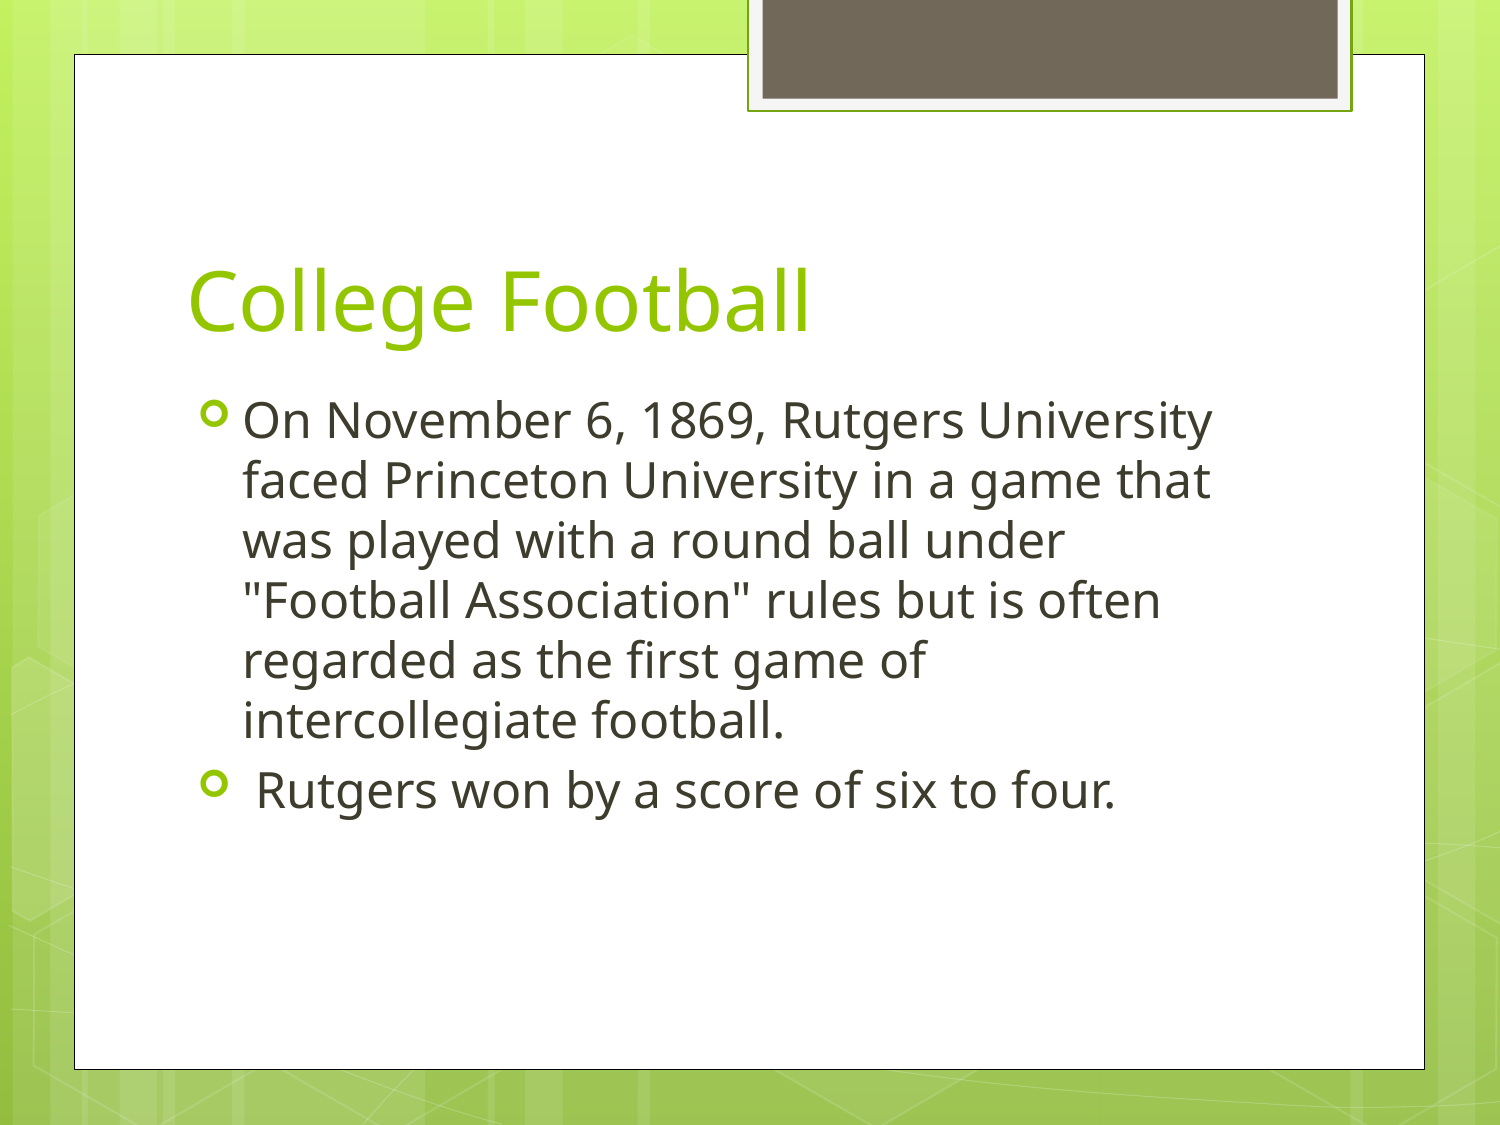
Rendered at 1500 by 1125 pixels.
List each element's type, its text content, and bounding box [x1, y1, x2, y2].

title College Football [171, 168, 1324, 357]
list On November 6, 1869, Rutgers University faced Princeton University in a game that was played with a round ball under "Football Association" rules but is often regarded as the first game of intercollegiate football. Rutgers won by a score of six to four. [171, 381, 1283, 957]
